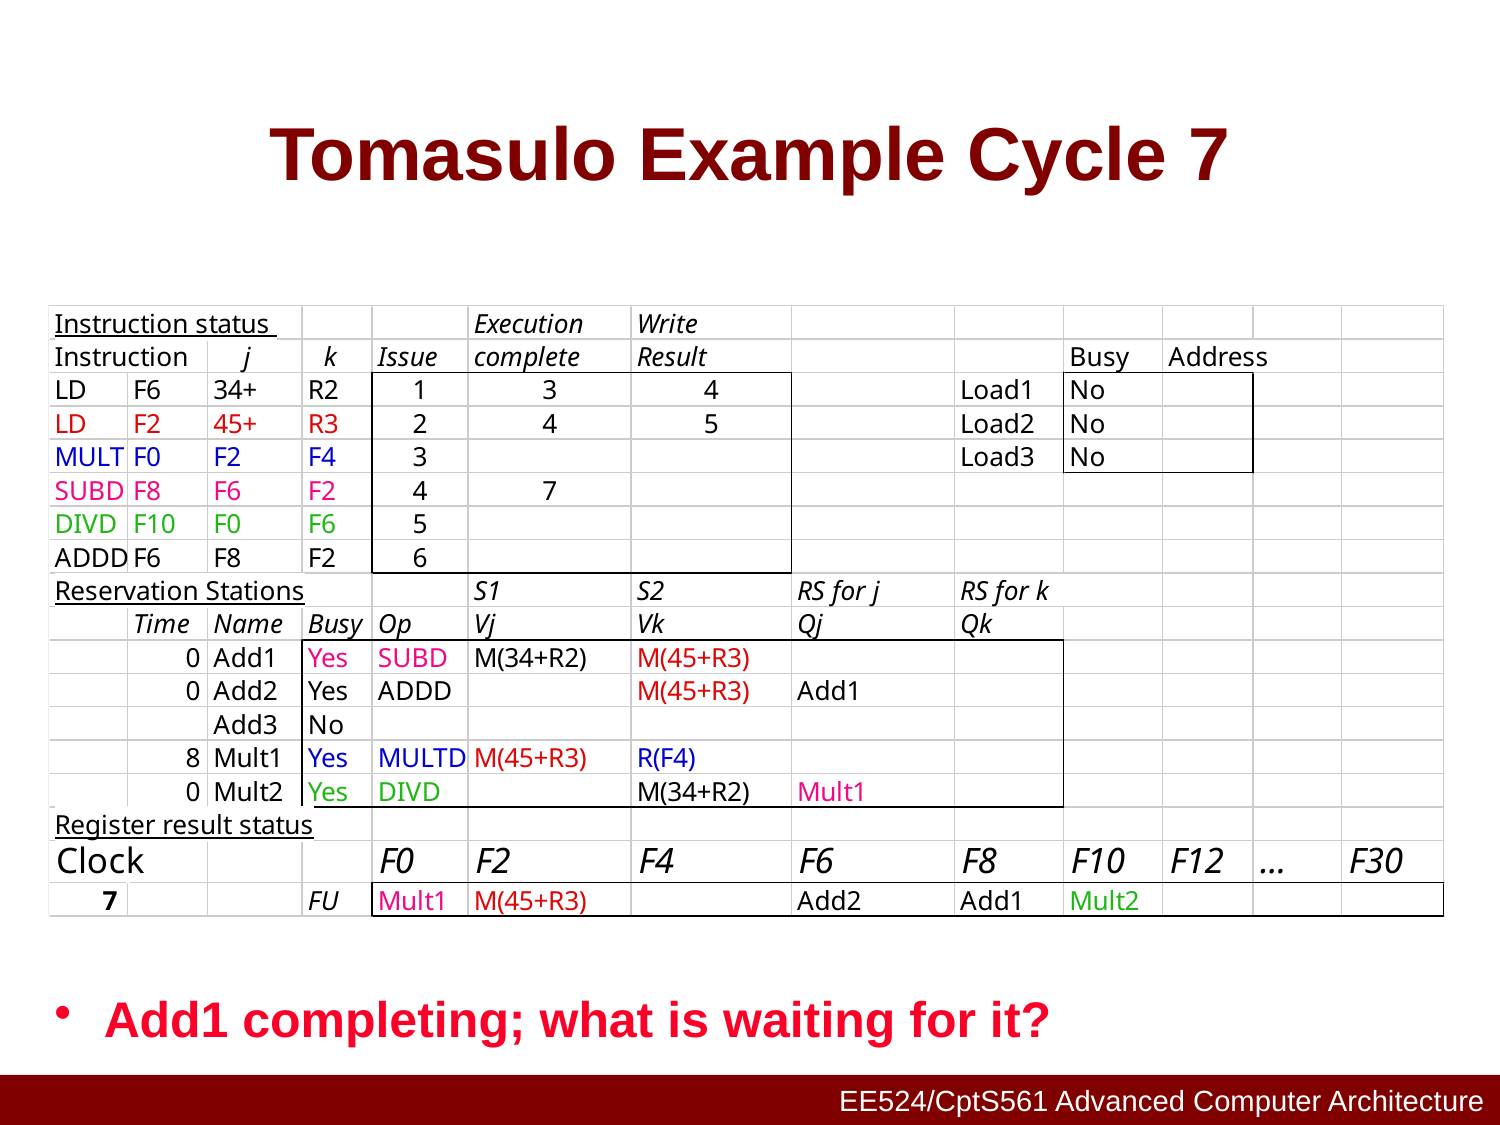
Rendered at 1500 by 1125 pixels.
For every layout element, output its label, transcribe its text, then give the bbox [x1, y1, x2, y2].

title Tomasulo Example Cycle 7 [161, 61, 1339, 251]
text_box Add1 completing; what is waiting for it? [39, 987, 1068, 1056]
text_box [48, 305, 1446, 918]
